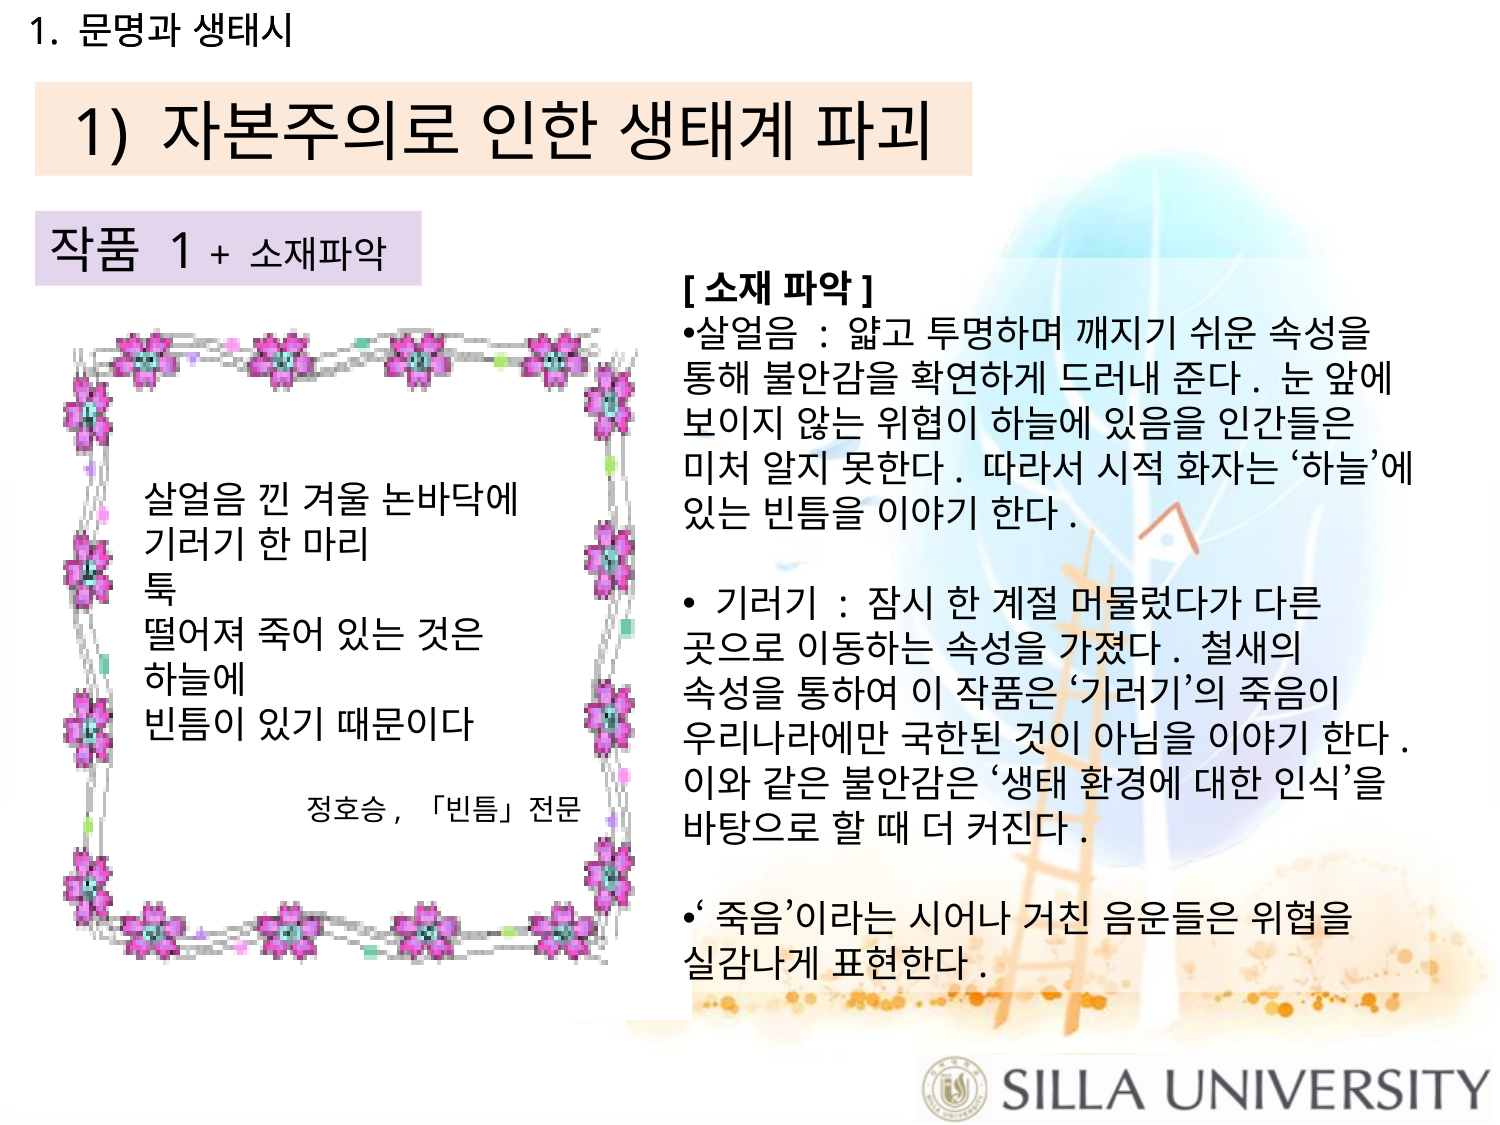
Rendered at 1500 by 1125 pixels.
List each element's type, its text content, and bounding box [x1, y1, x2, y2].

text_box 작품 1 + 소재파악 [35, 210, 422, 267]
text_box [0, 0, 1500, 75]
text_box [소재 파악] 살얼음 : 얇고 투명하며 깨지기 쉬운 속성을 통해 불안감을 확연하게 드러내 준다. 눈 앞에 보이지 않는 위협이 하늘에 있음을 인간들은 미처 알지 못한다. 따라서 시적 화자는 ‘하늘’에 있는 빈틈을 이야기 한다. 기러기 : 잠시 한 계절 머물렀다가 다른 곳으로 이동하는 속성을 가졌다. 철새의 속성을 통하여 이 작품은 ‘기러기’의 죽음이 우리나라에만 국한된 것이 아님을 이야기 한다. 이와 같은 불안감은 ‘생태 환경에 대한 인식’을 바탕으로 할 때 더 커진다. ‘죽음’이라는 시어나 거친 음운들은 위협을 실감나게 표현한다. [667, 257, 1430, 993]
title 1) 자본주의로 인한 생태계 파괴 [35, 82, 973, 176]
picture [0, 75, 1500, 1125]
